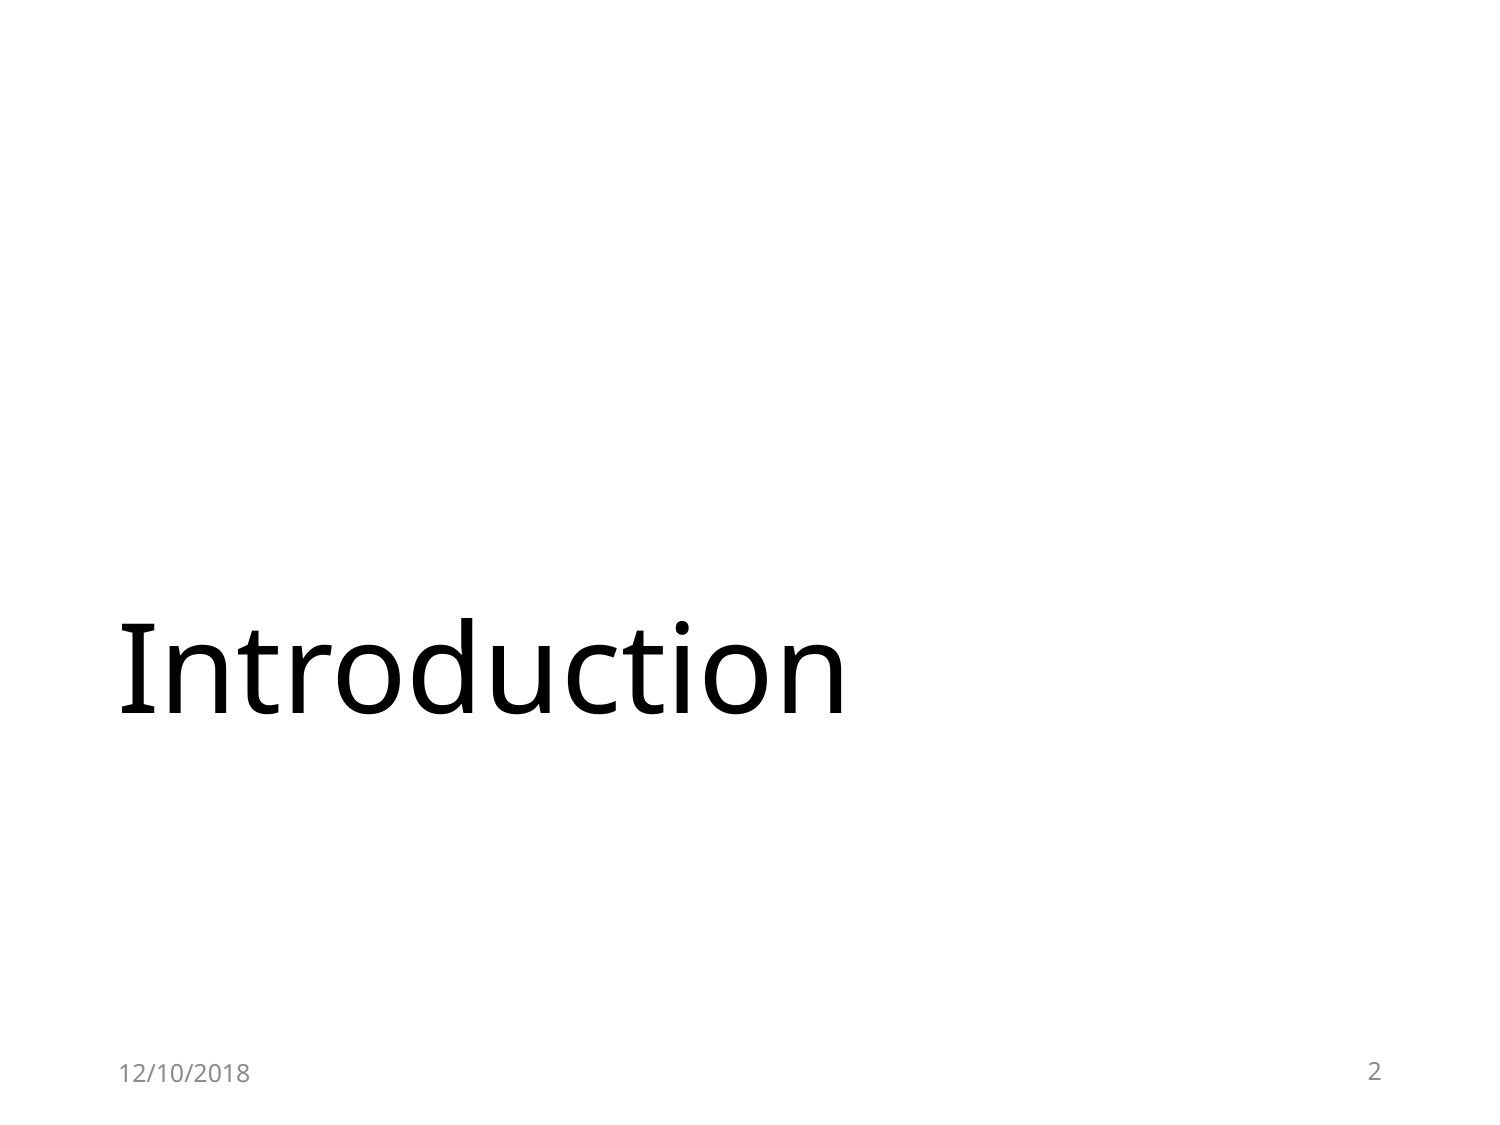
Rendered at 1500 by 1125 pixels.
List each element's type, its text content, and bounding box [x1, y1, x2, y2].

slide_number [103, 1042, 441, 1103]
title Introduction [102, 280, 1397, 749]
slide_number 2 [1059, 1042, 1397, 1103]
